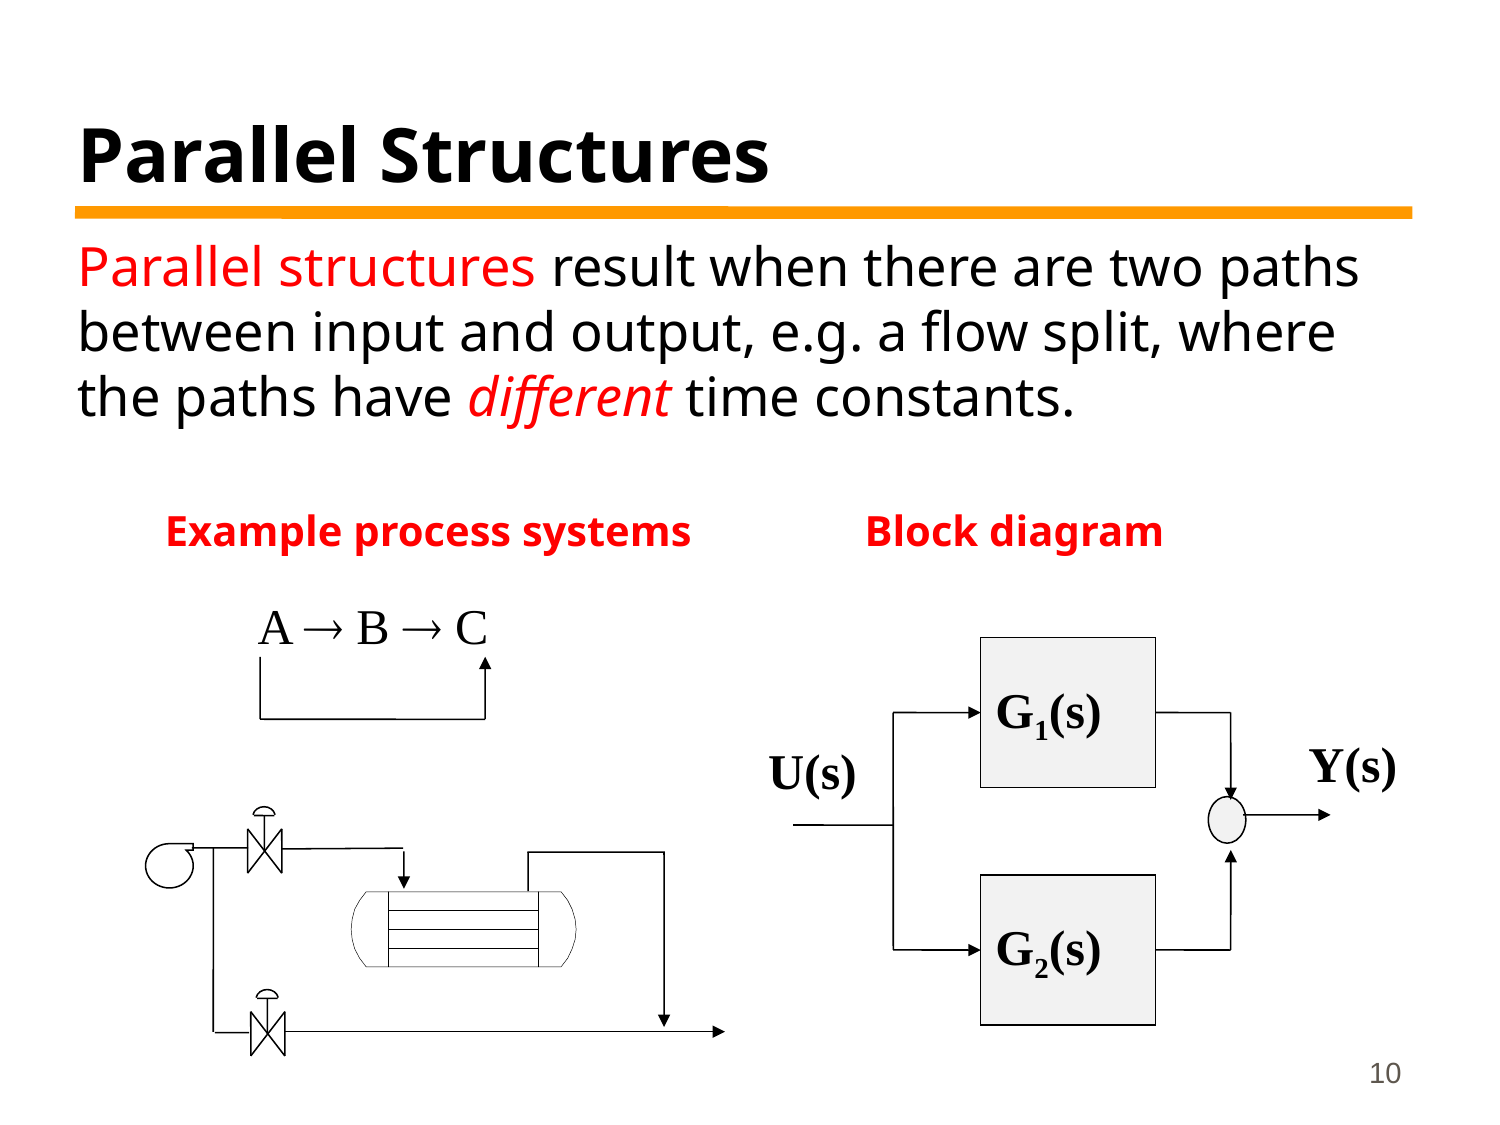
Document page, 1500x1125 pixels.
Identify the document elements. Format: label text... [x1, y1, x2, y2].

text_box [478, 656, 492, 720]
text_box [347, 868, 580, 989]
text_box [290, 1025, 725, 1038]
text_box A  B  C [242, 587, 504, 663]
title Parallel Structures [62, 67, 1338, 206]
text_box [250, 989, 286, 1057]
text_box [247, 806, 282, 874]
text_box Example process systems [150, 497, 725, 563]
text_box [657, 852, 671, 1028]
text_box Block diagram [849, 497, 1363, 563]
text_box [752, 637, 1413, 1026]
list Parallel structures result when there are two paths between input and output, e.g. a flow split, where the paths have different time constants. [62, 224, 1400, 463]
slide_number 10 [1103, 1026, 1417, 1098]
text_box [145, 843, 194, 888]
